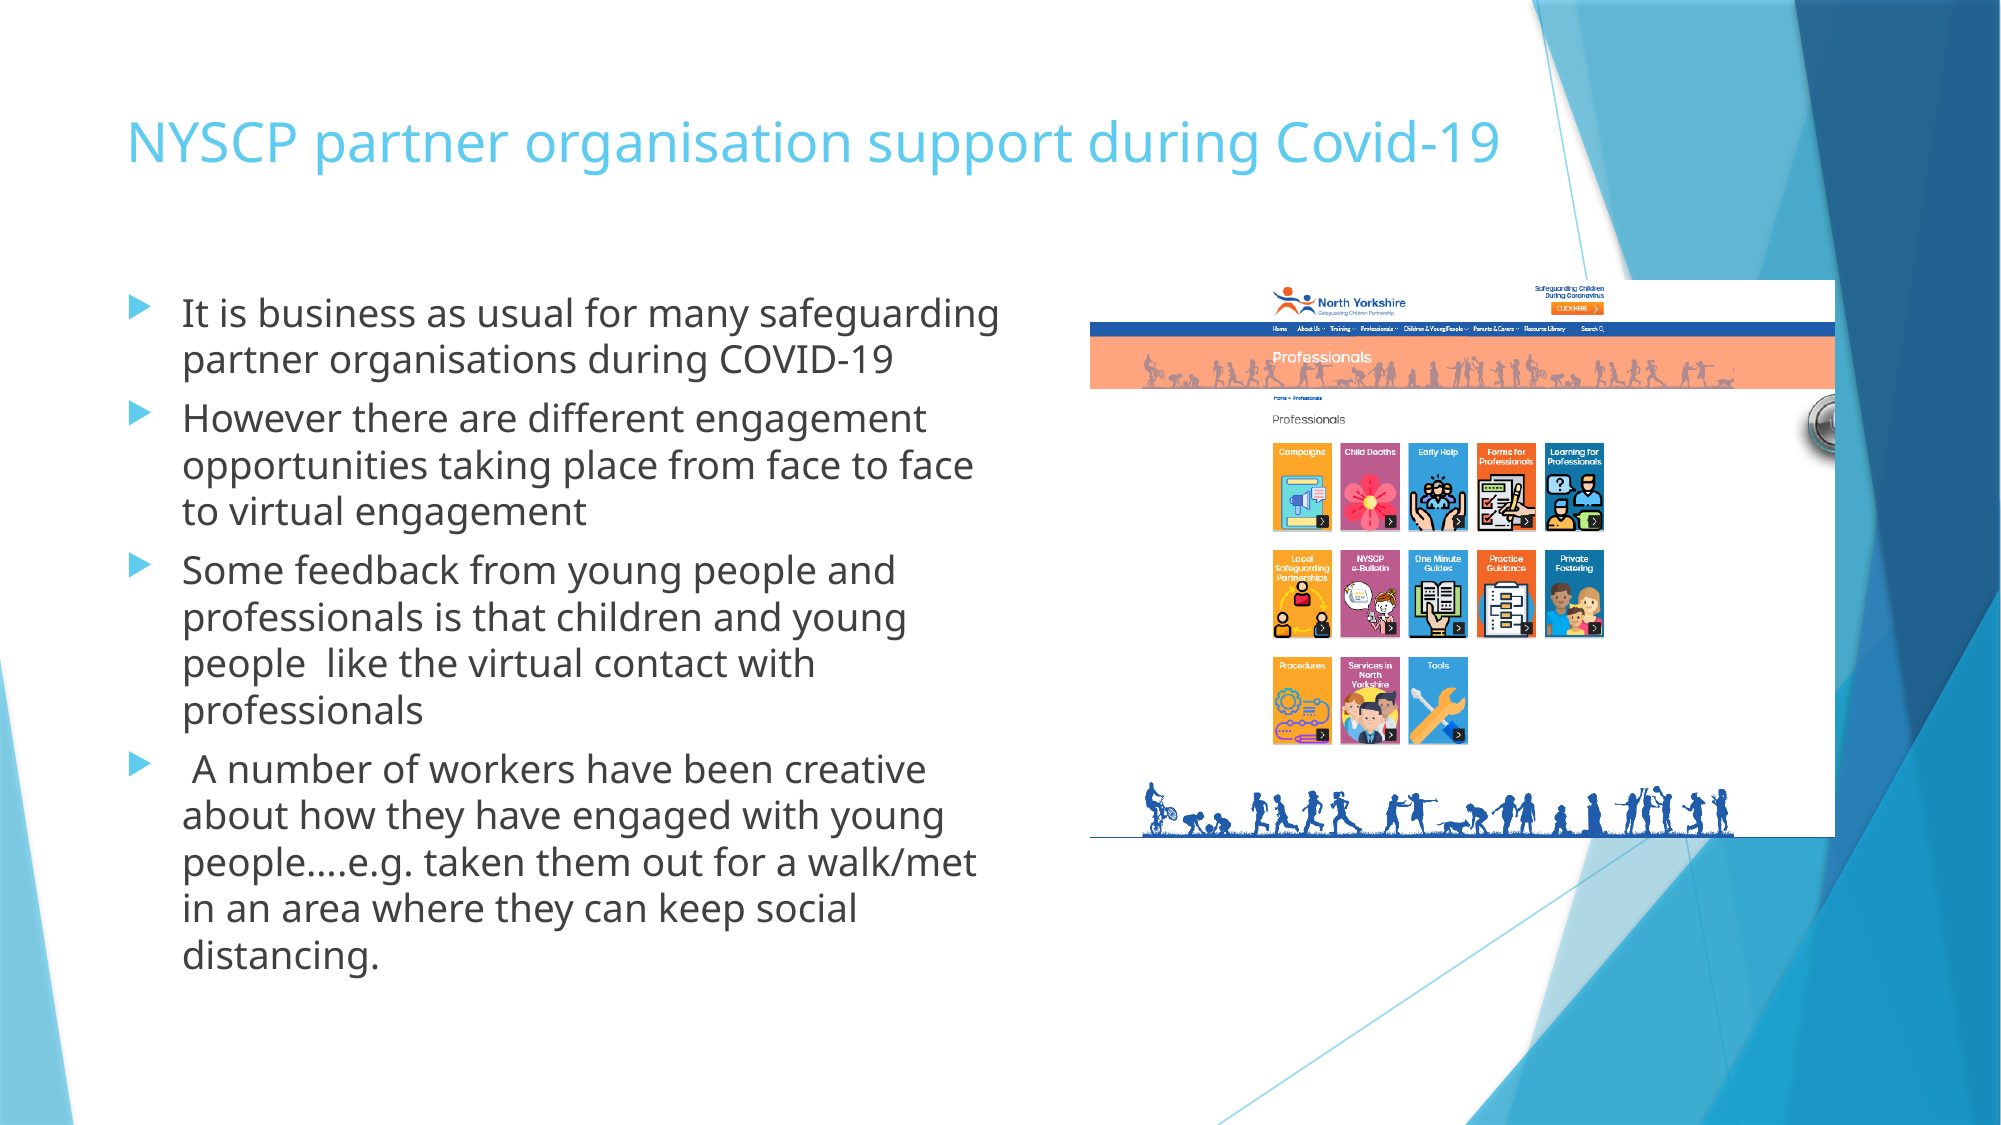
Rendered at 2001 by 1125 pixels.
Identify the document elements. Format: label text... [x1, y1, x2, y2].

list It is business as usual for many safeguarding partner organisations during COVID-19 However there are different engagement opportunities taking place from face to face to virtual engagement Some feedback from young people and professionals is that children and young people like the virtual contact with professionals A number of workers have been creative about how they have engaged with young people….e.g. taken them out for a walk/met in an area where they can keep social distancing. [111, 280, 1031, 988]
title NYSCP partner organisation support during Covid-19 [111, 99, 1522, 317]
picture [1089, 280, 1835, 838]
